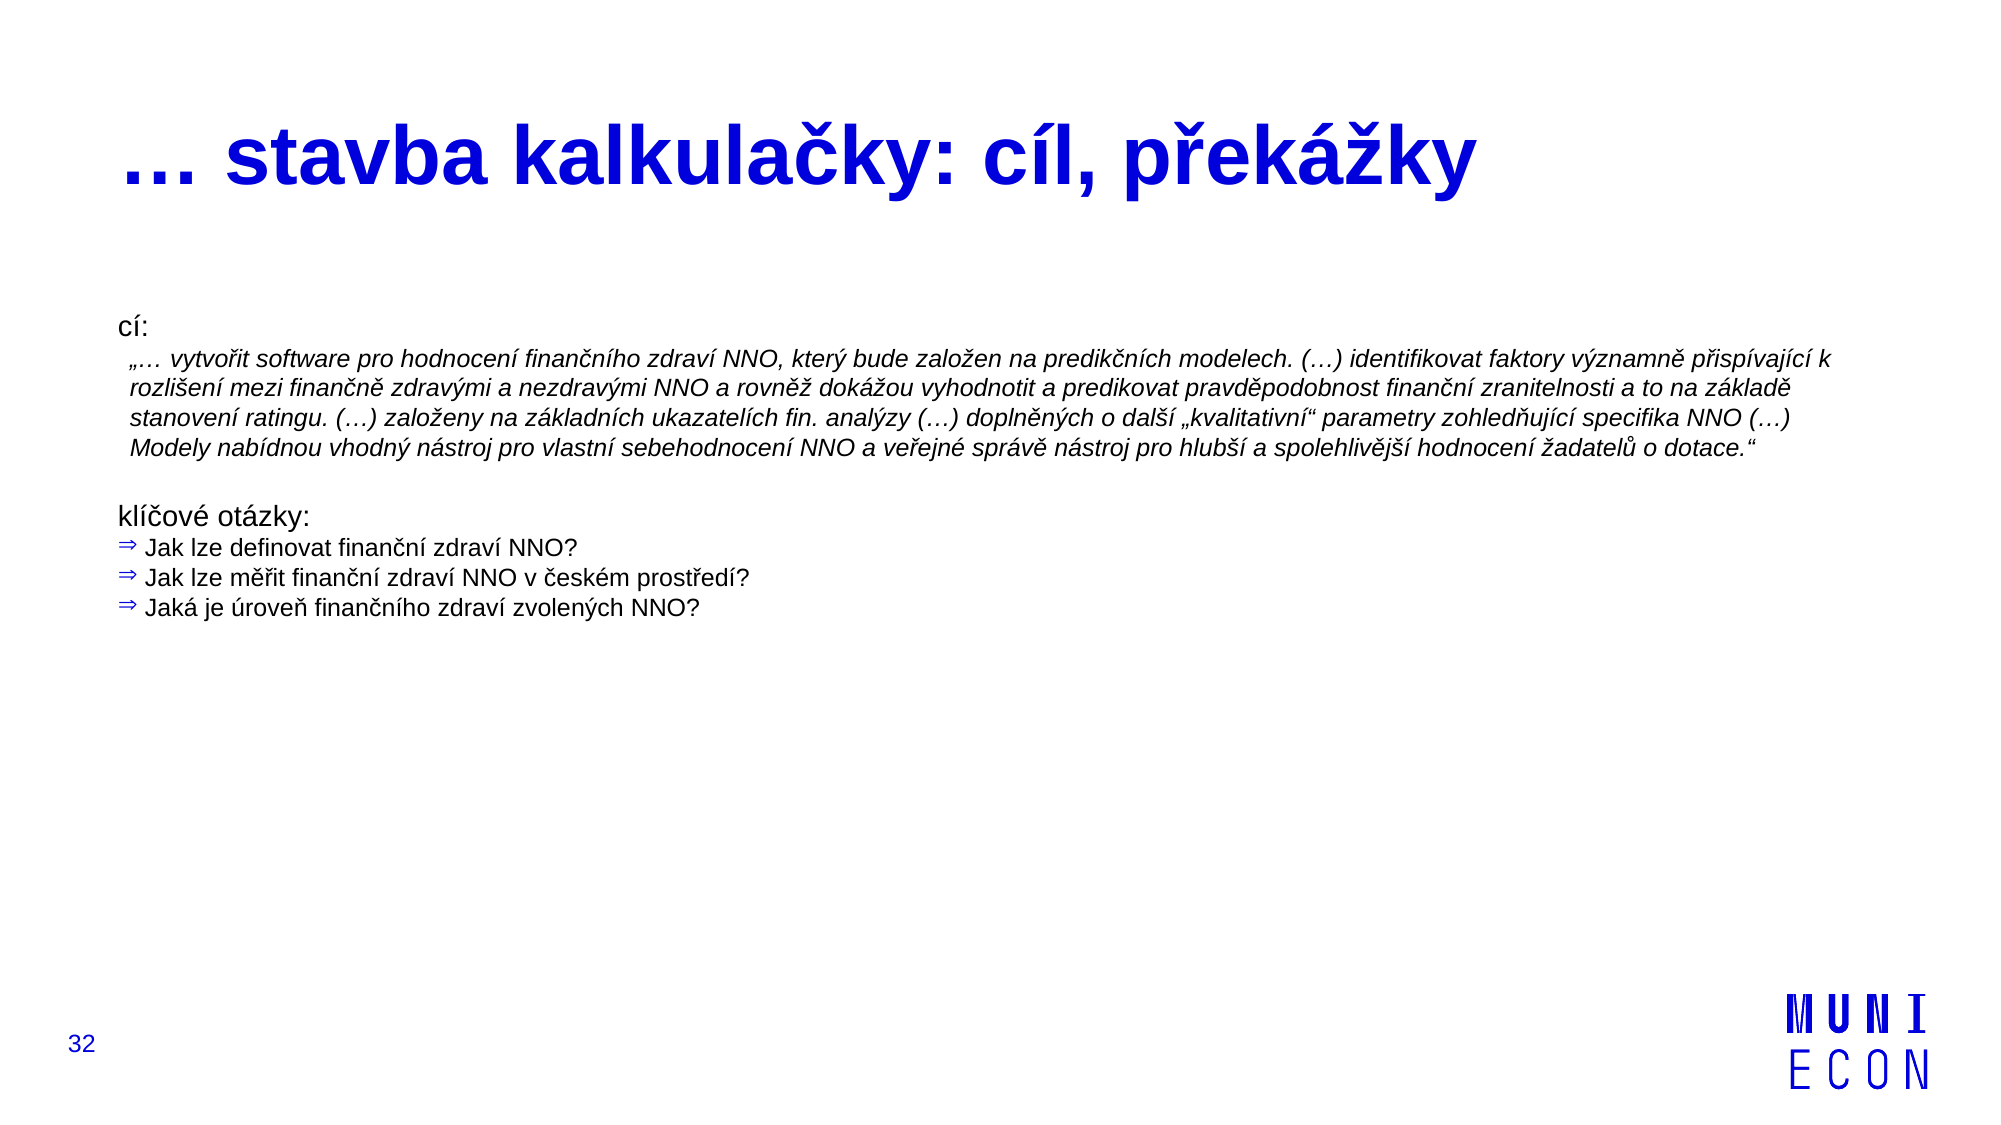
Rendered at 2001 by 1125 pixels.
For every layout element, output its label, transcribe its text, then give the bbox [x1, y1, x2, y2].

title … stavba kalkulačky: cíl, překážky [118, 118, 1883, 193]
list cí: „… vytvořit software pro hodnocení finančního zdraví NNO, který bude založen na predikčních modelech. (…) identifikovat faktory významně přispívající k rozlišení mezi finančně zdravými a nezdravými NNO a rovněž dokážou vyhodnotit a predikovat pravděpodobnost finanční zranitelnosti a to na základě stanovení ratingu. (…) založeny na základních ukazatelích fin. analýzy (…) doplněných o další „kvalitativní“ parametry zohledňující specifika NNO (…) Modely nabídnou vhodný nástroj pro vlastní sebehodnocení NNO a veřejné správě nástroj pro hlubší a spolehlivější hodnocení žadatelů o dotace.“ klíčové otázky: Jak lze definovat finanční zdraví NNO? Jak lze měřit finanční zdraví NNO v českém prostředí? Jaká je úroveň finančního zdraví zvolených NNO? [117, 307, 1882, 957]
slide_number 32 [67, 1021, 110, 1063]
